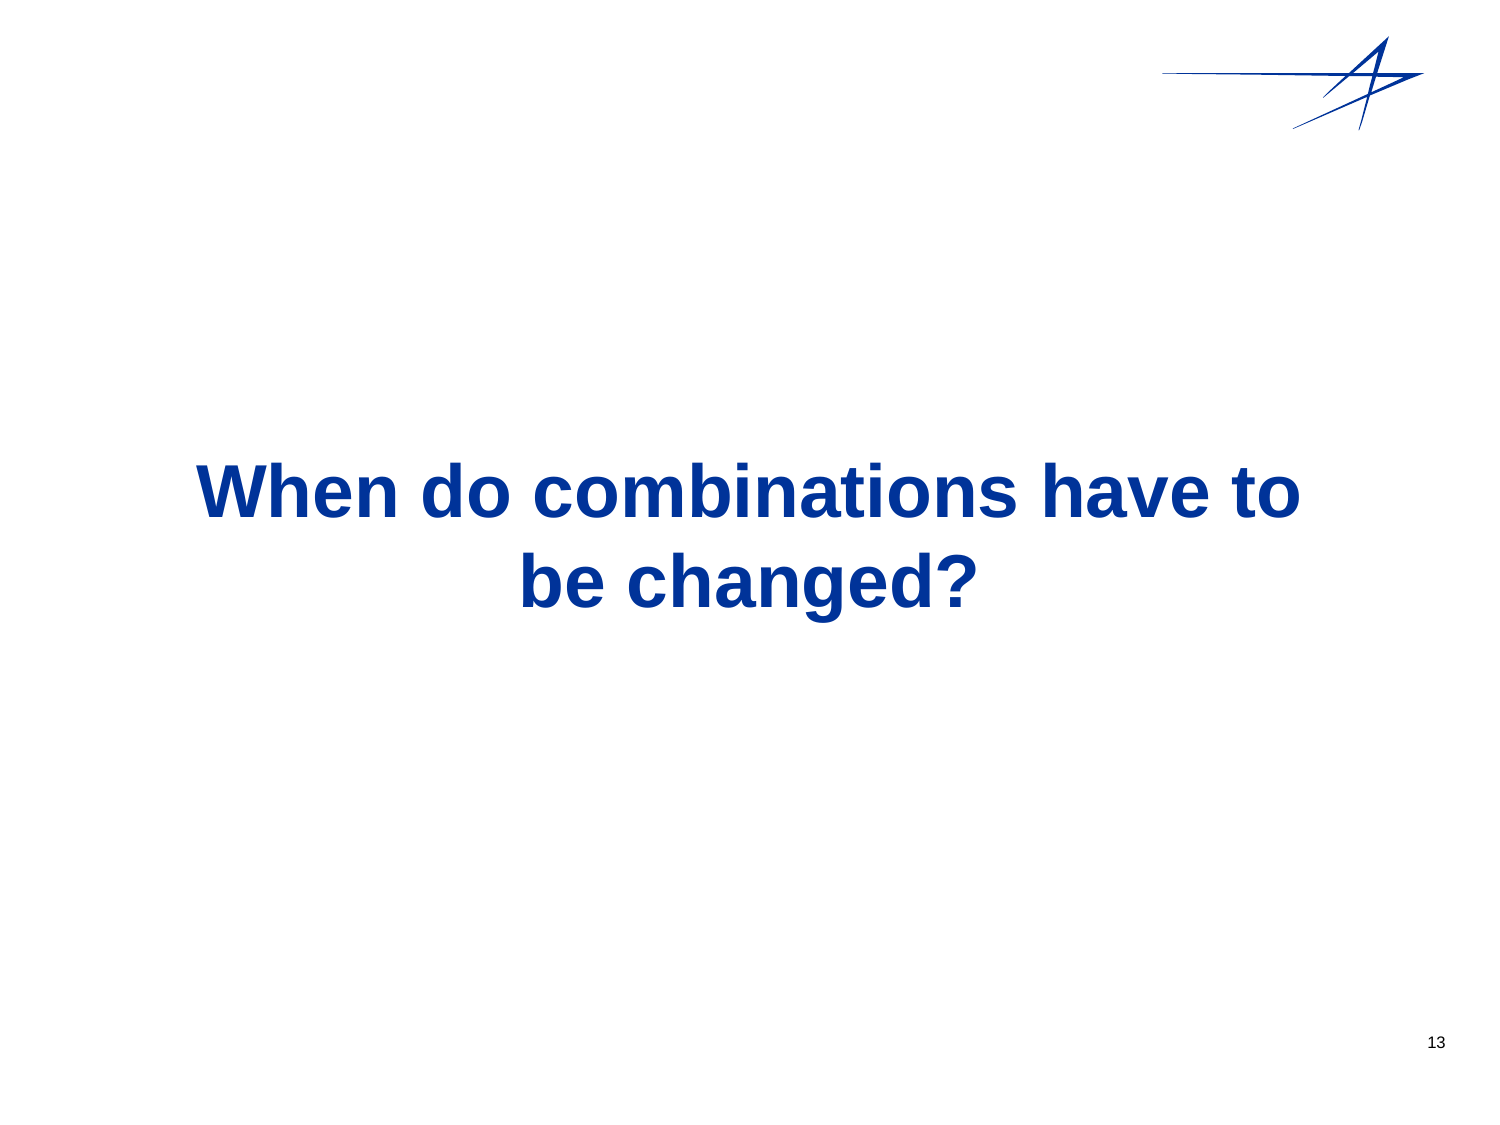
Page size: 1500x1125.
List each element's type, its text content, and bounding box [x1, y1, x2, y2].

title When do combinations have to be changed? [161, 442, 1339, 683]
